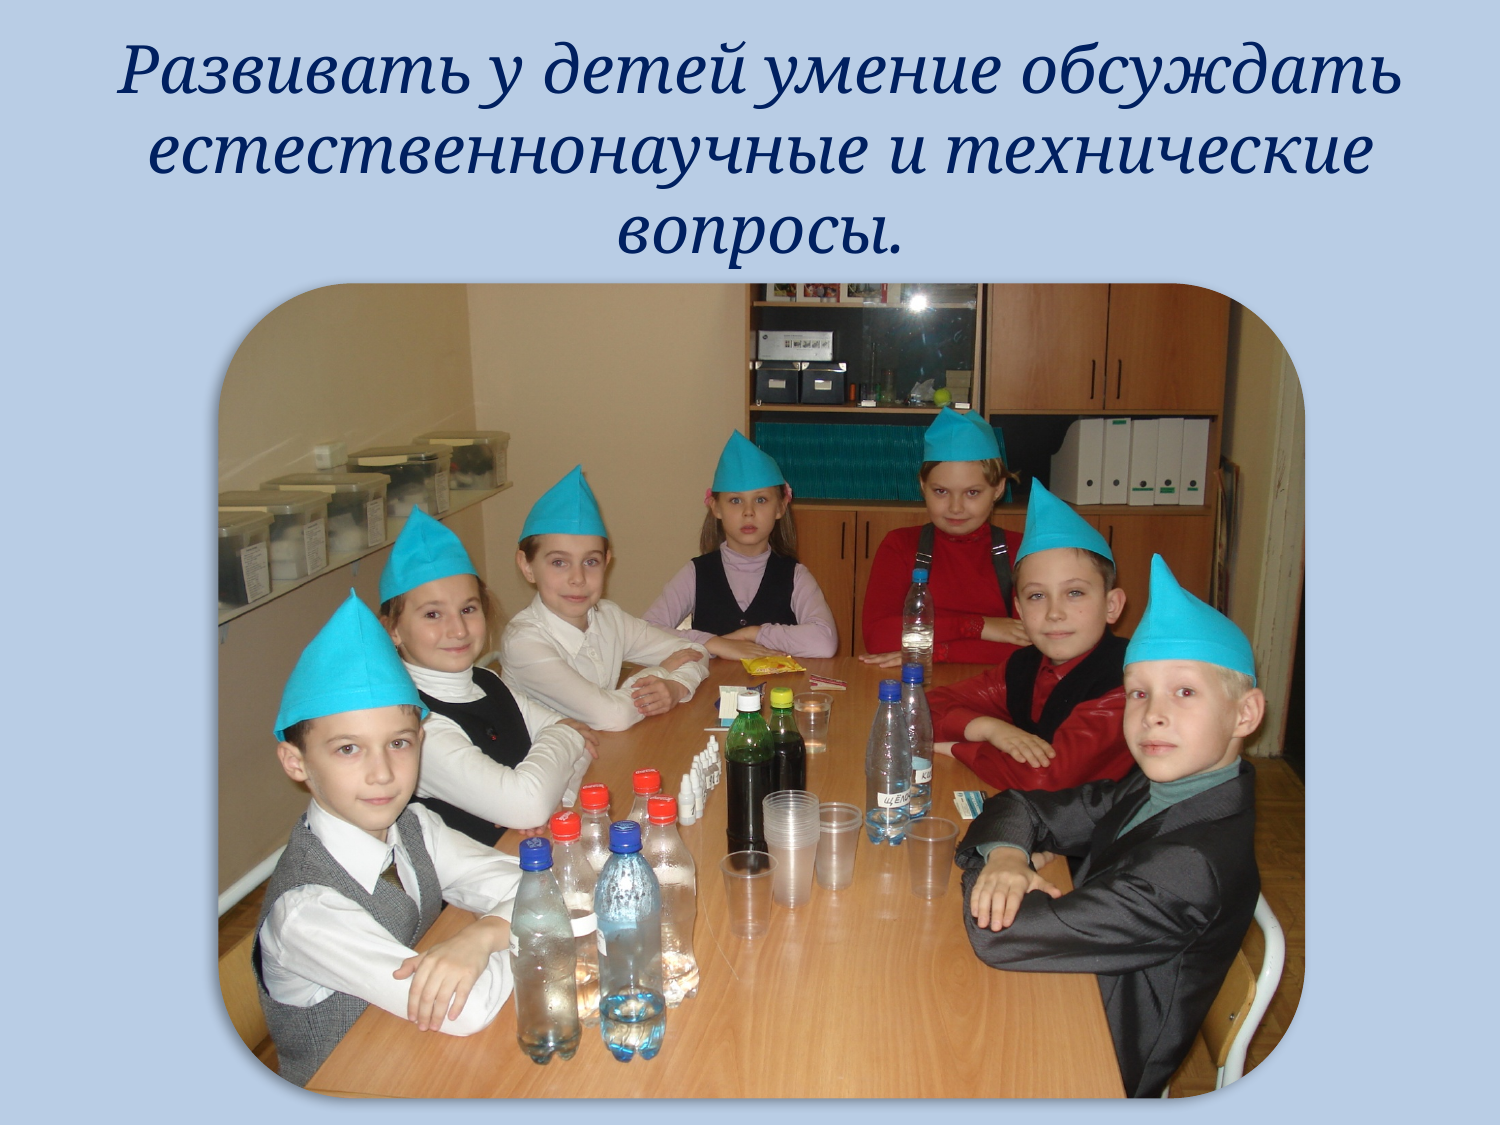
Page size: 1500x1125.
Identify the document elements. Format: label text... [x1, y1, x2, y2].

list Развивать у детей умение обсуждать естественнонаучные и технические вопросы. [86, 19, 1437, 1125]
picture [218, 283, 1306, 1099]
